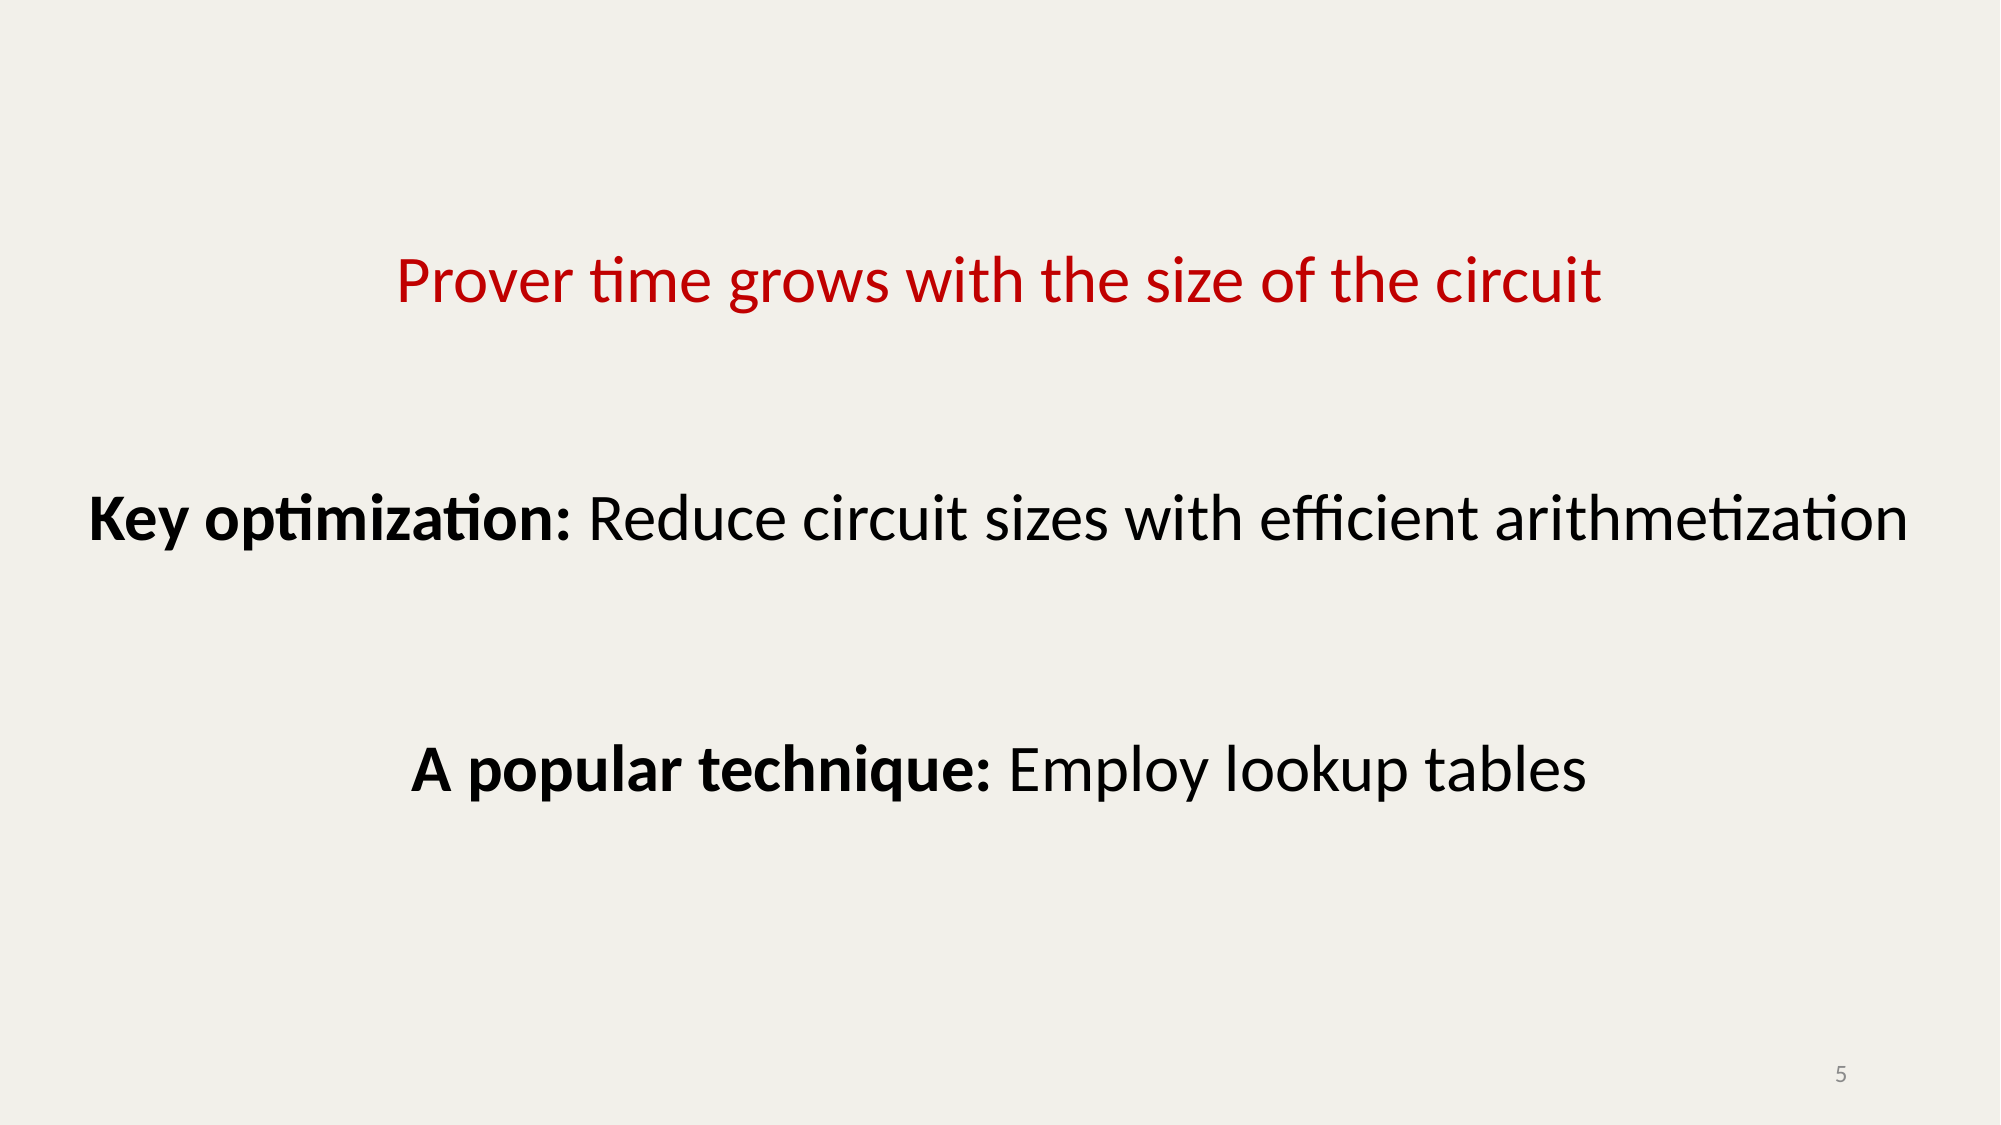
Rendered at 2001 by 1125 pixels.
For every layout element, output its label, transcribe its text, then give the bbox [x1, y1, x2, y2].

text_box Prover time grows with the size of the circuit [26, 228, 1973, 324]
text_box Key optimization: Reduce circuit sizes with efficient arithmetization [26, 466, 1973, 562]
slide_number 5 [1412, 1042, 1863, 1103]
text_box A popular technique: Employ lookup tables [26, 717, 1973, 813]
